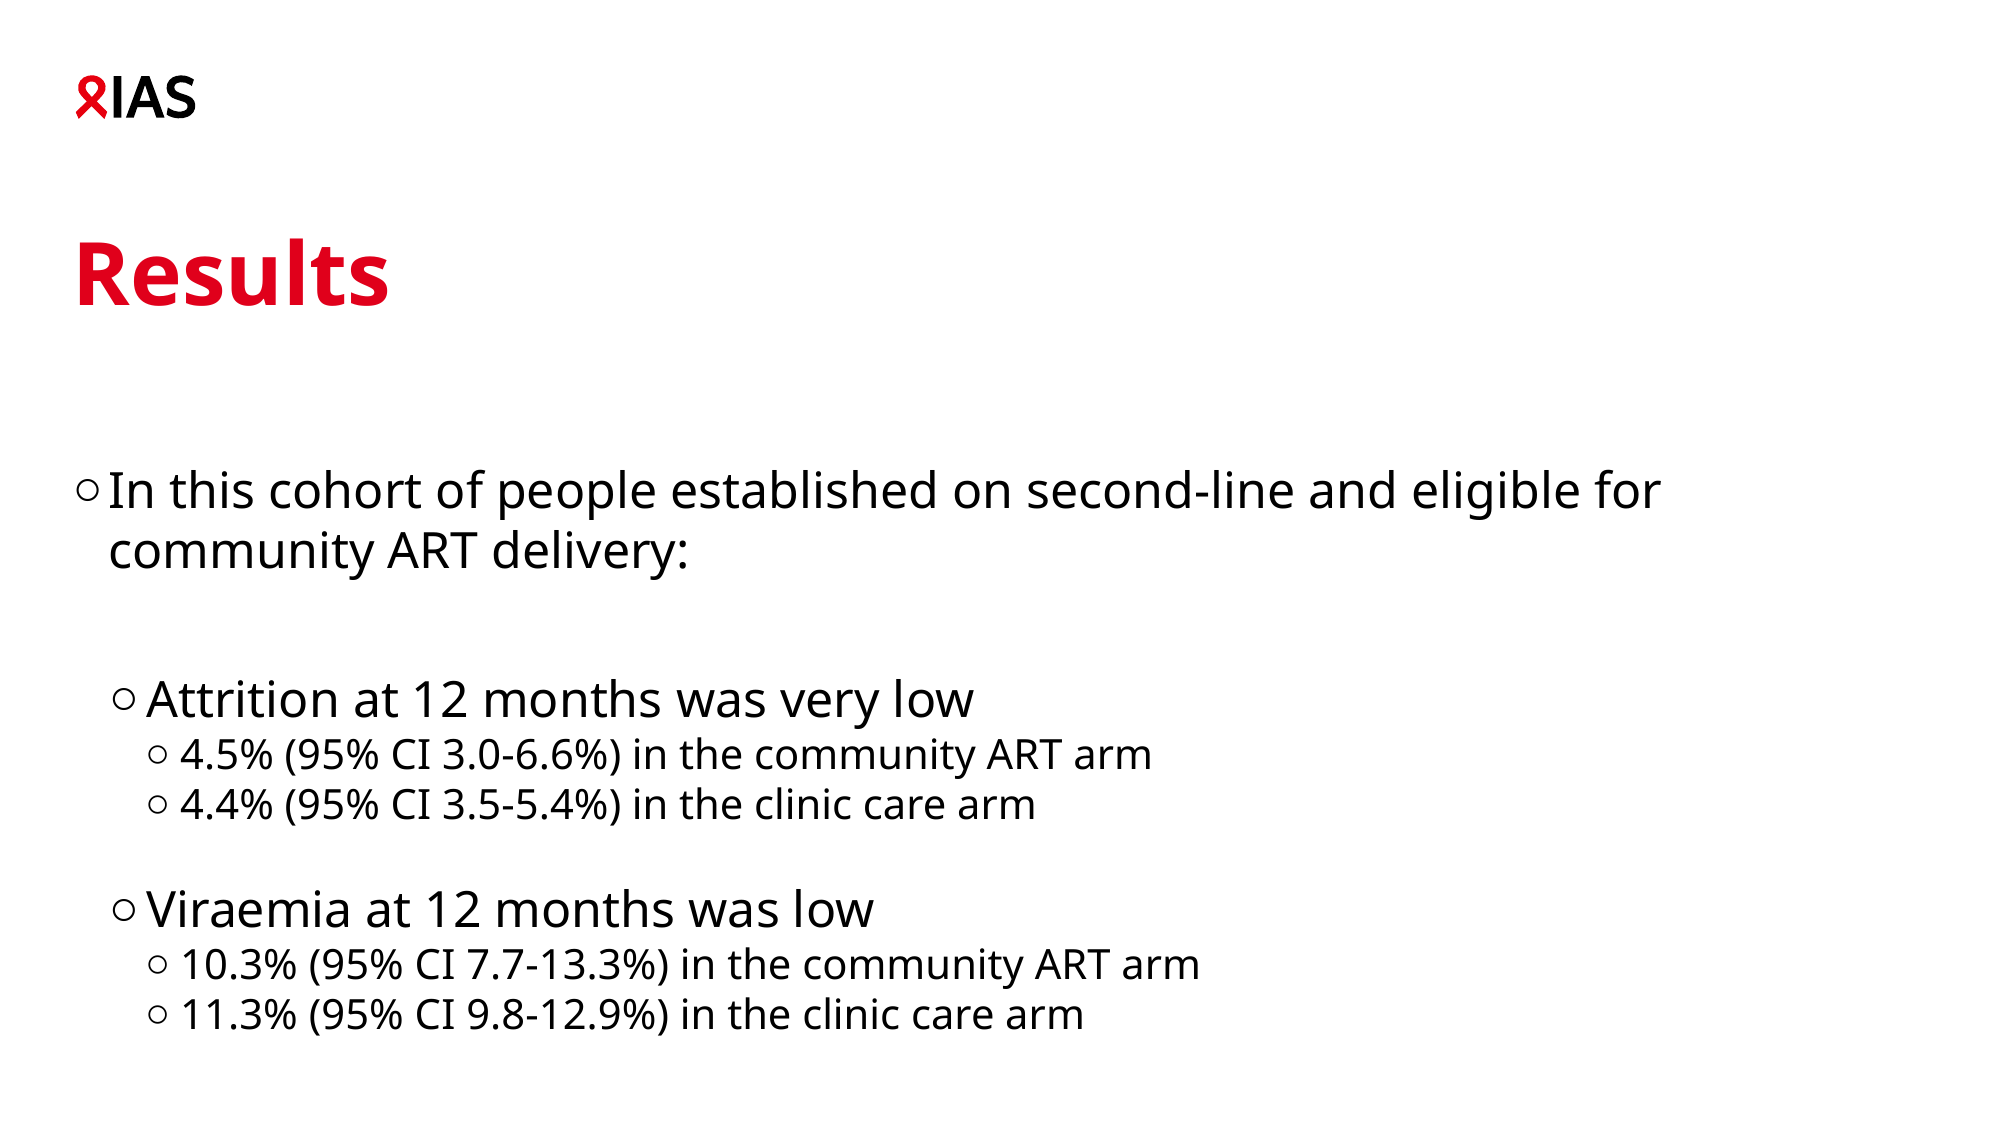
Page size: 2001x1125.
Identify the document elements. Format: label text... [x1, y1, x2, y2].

title Results [72, 229, 1685, 437]
list In this cohort of people established on second-line and eligible for community ART delivery: Attrition at 12 months was very low 4.5% (95% CI 3.0-6.6%) in the community ART arm 4.4% (95% CI 3.5-5.4%) in the clinic care arm Viraemia at 12 months was low 10.3% (95% CI 7.7-13.3%) in the community ART arm 11.3% (95% CI 9.8-12.9%) in the clinic care arm [72, 458, 1941, 1013]
